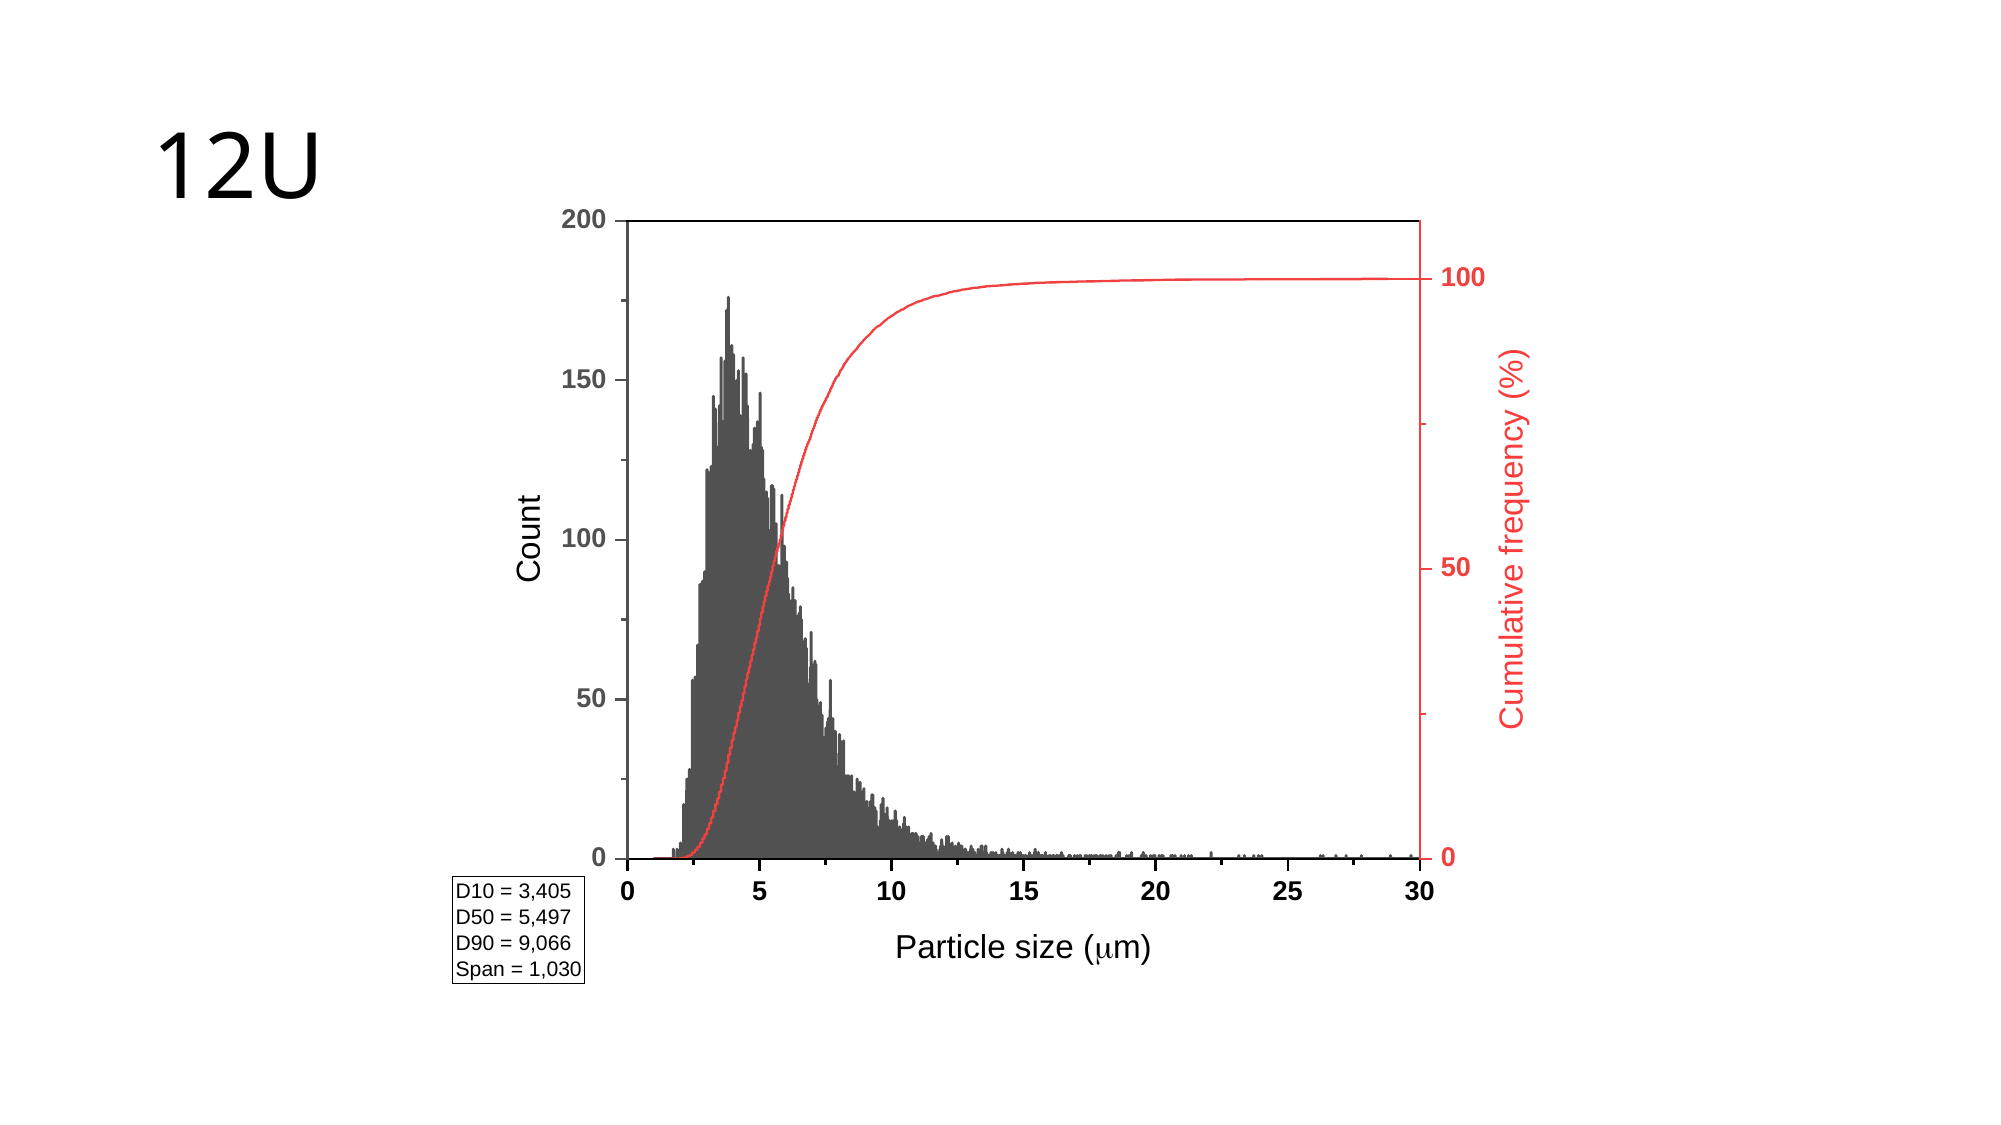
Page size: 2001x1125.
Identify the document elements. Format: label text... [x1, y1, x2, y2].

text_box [419, 117, 1581, 1007]
title 12U [137, 59, 1863, 278]
